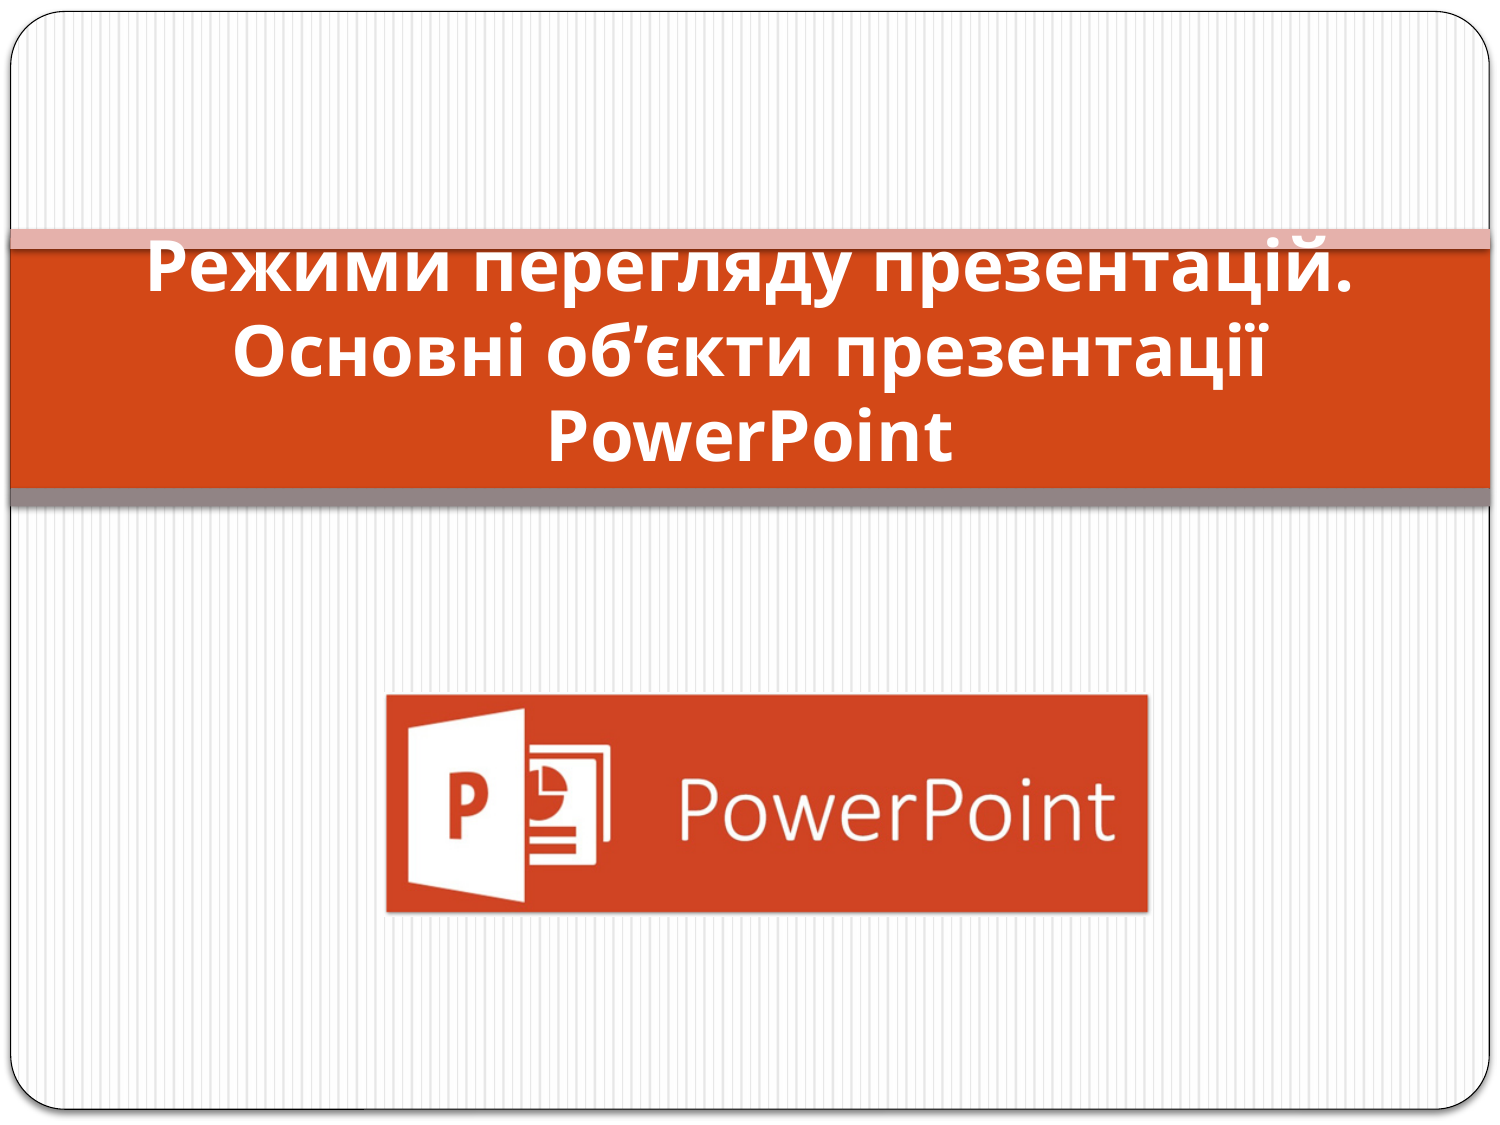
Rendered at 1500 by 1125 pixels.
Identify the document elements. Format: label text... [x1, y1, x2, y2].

picture [383, 692, 1152, 917]
title Режими перегляду презентацій. Основні об’єкти презентації PowerPoint [75, 274, 1425, 516]
